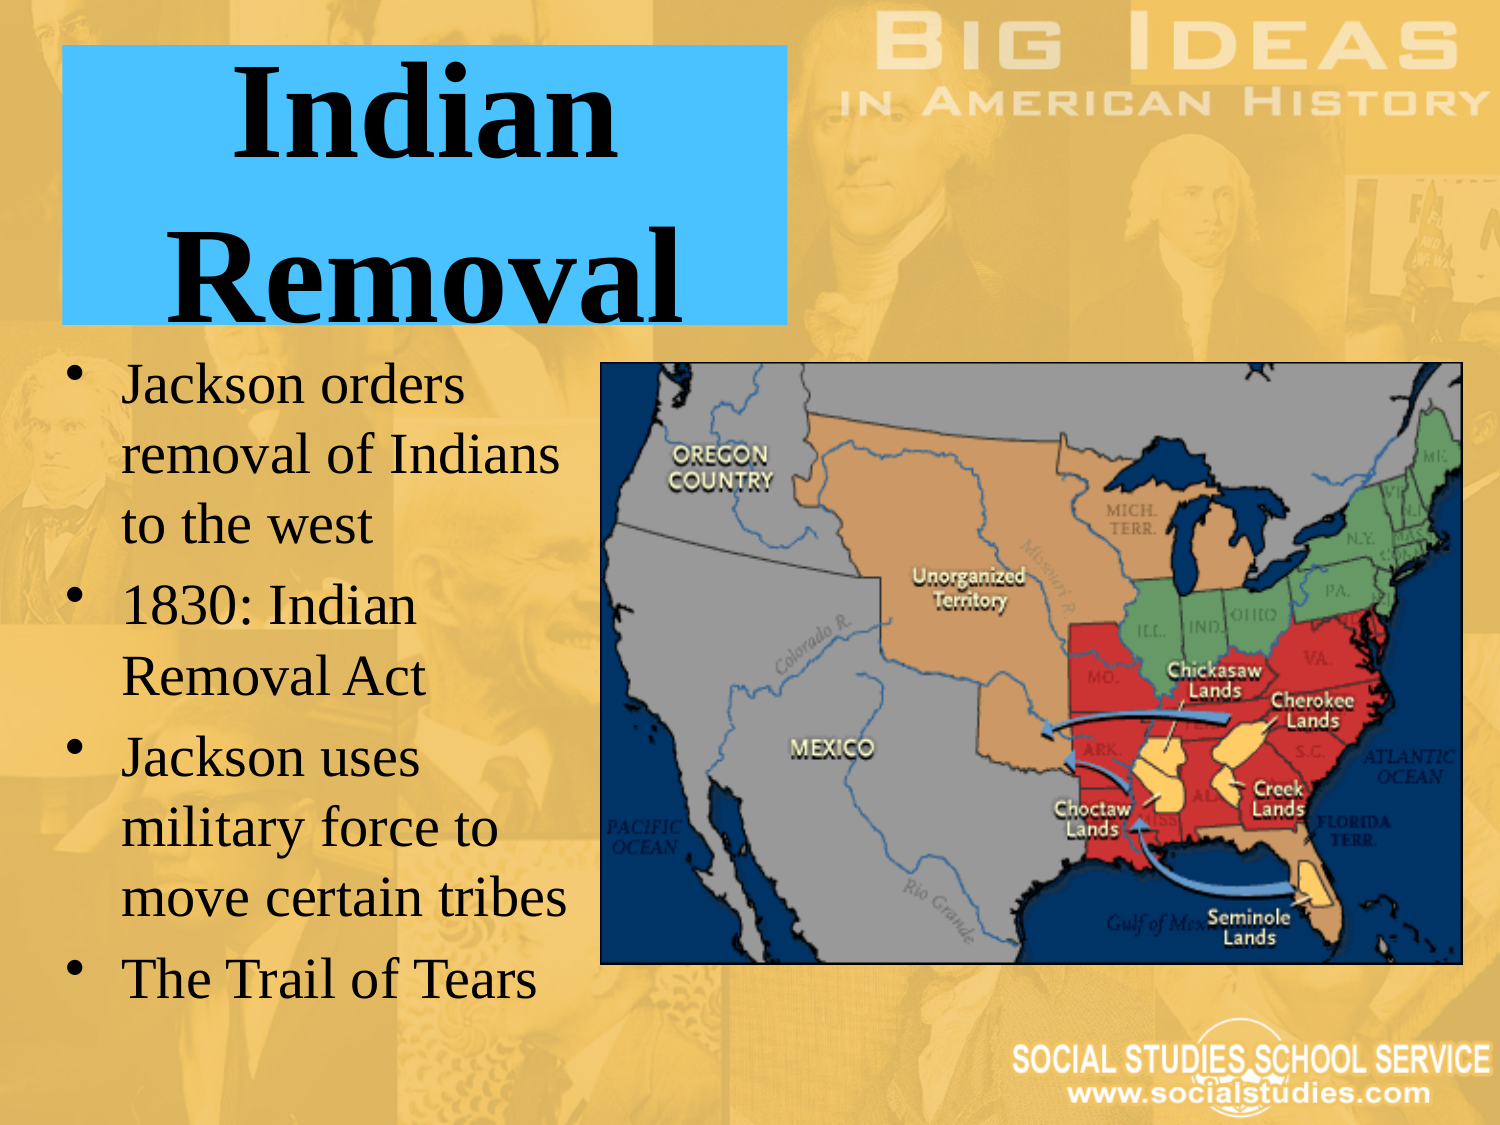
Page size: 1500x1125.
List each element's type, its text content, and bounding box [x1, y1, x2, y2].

picture [0, 0, 1500, 1125]
list Jackson orders removal of Indians to the west 1830: Indian Removal Act Jackson uses military force to move certain tribes The Trail of Tears [50, 337, 613, 1080]
title Indian Removal [62, 45, 788, 325]
